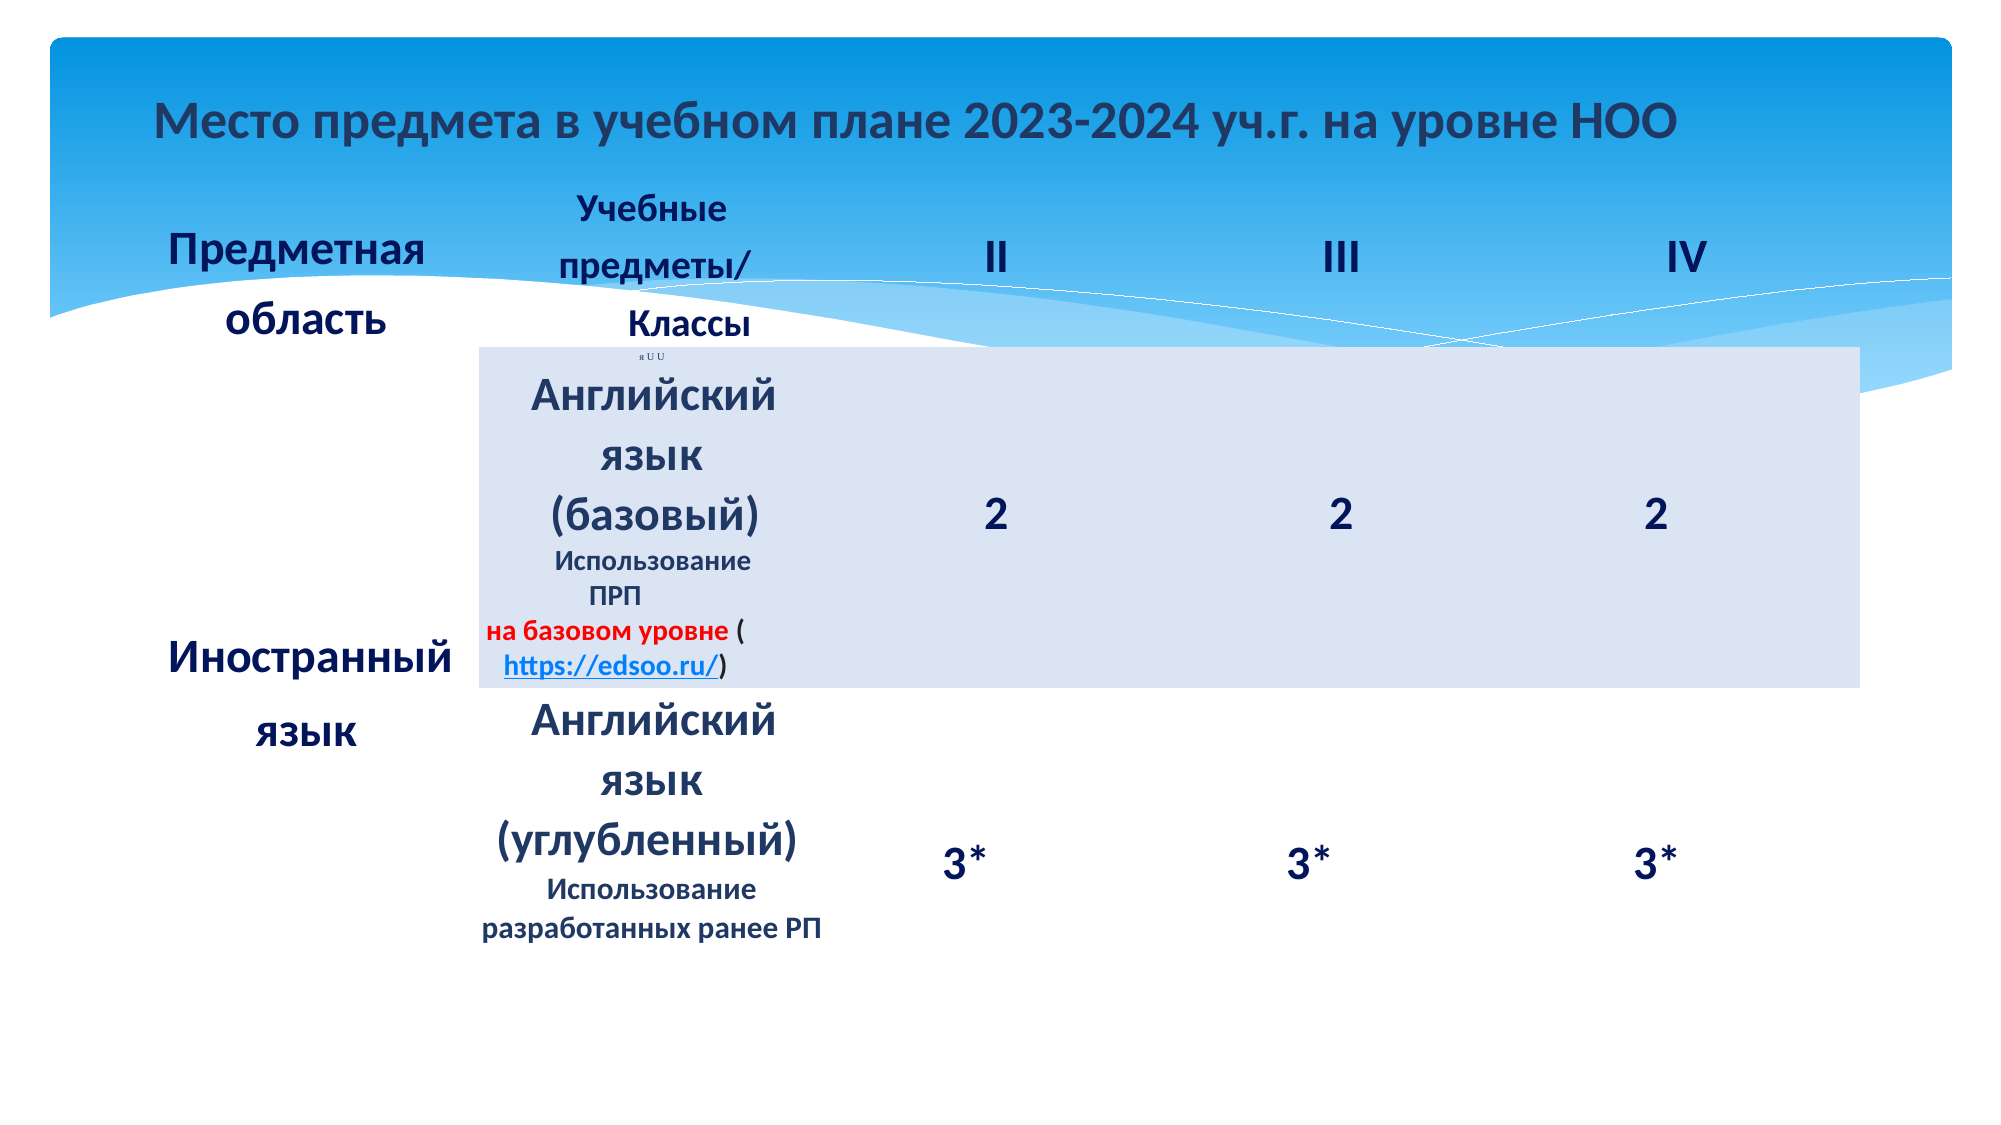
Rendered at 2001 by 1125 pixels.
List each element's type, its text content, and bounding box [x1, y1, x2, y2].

table_cell я U U Английский язык (базовый) Использование ПРП на базовом уровне (https://edsoo.ru/) [479, 347, 824, 688]
table_cell 2 [1514, 347, 1860, 688]
text_box Место предмета в учебном плане 2023-2024 уч.г. на уровне НОО [153, 84, 1798, 141]
table_cell 3* [824, 688, 1169, 1049]
table_cell 3* [1514, 688, 1860, 1049]
table_header Учебные предметы/ Классы [479, 174, 824, 347]
table_cell 3* [1169, 688, 1514, 1049]
table_header Предметная область [134, 174, 479, 347]
table_header II [824, 174, 1169, 347]
table_header III [1169, 174, 1514, 347]
table_cell Английский язык (углубленный) Использование разработанных ранее РП [479, 688, 824, 1049]
table_cell 2 [1169, 347, 1514, 688]
table_header IV [1514, 174, 1860, 347]
table_cell Иностранный язык [134, 347, 479, 1049]
table_cell 2 [824, 347, 1169, 688]
